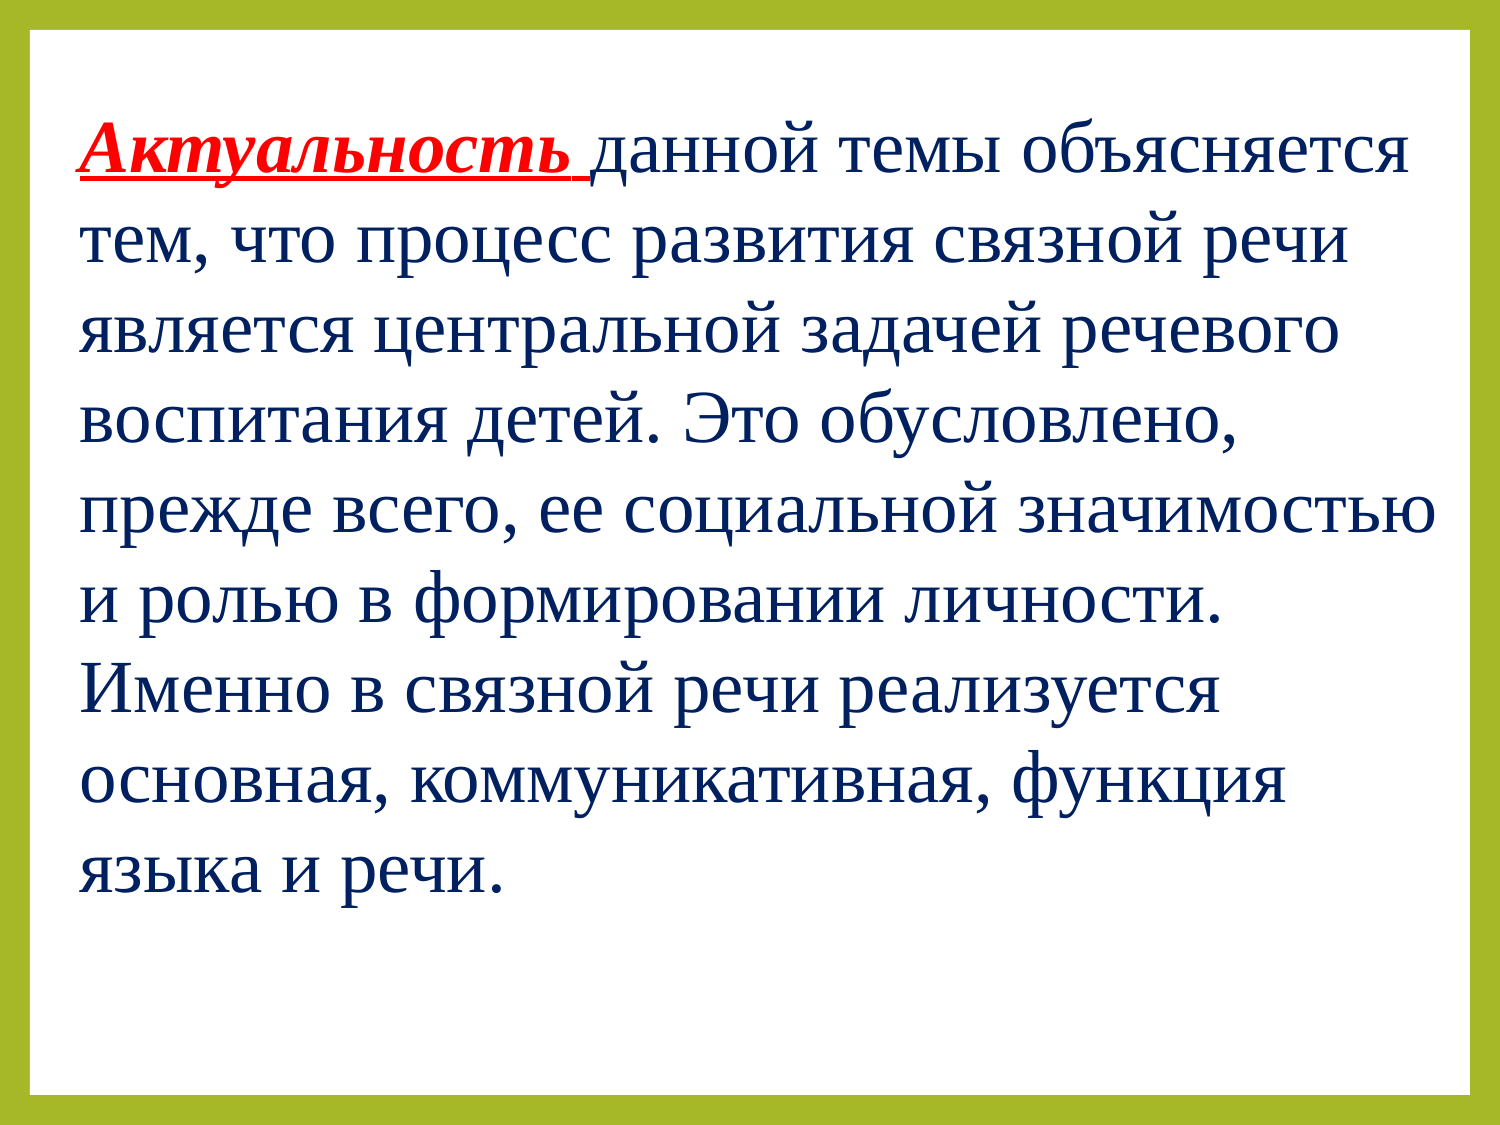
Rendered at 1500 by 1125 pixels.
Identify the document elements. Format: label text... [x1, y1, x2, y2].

text_box Актуальность данной темы объясняется тем, что процесс развития связной речи является центральной задачей речевого воспитания детей. Это обусловлено, прежде всего, ее социальной значимостью и ролью в формировании личности. Именно в связной речи реализуется основная, коммуникативная, функция языка и речи. [64, 89, 1471, 915]
